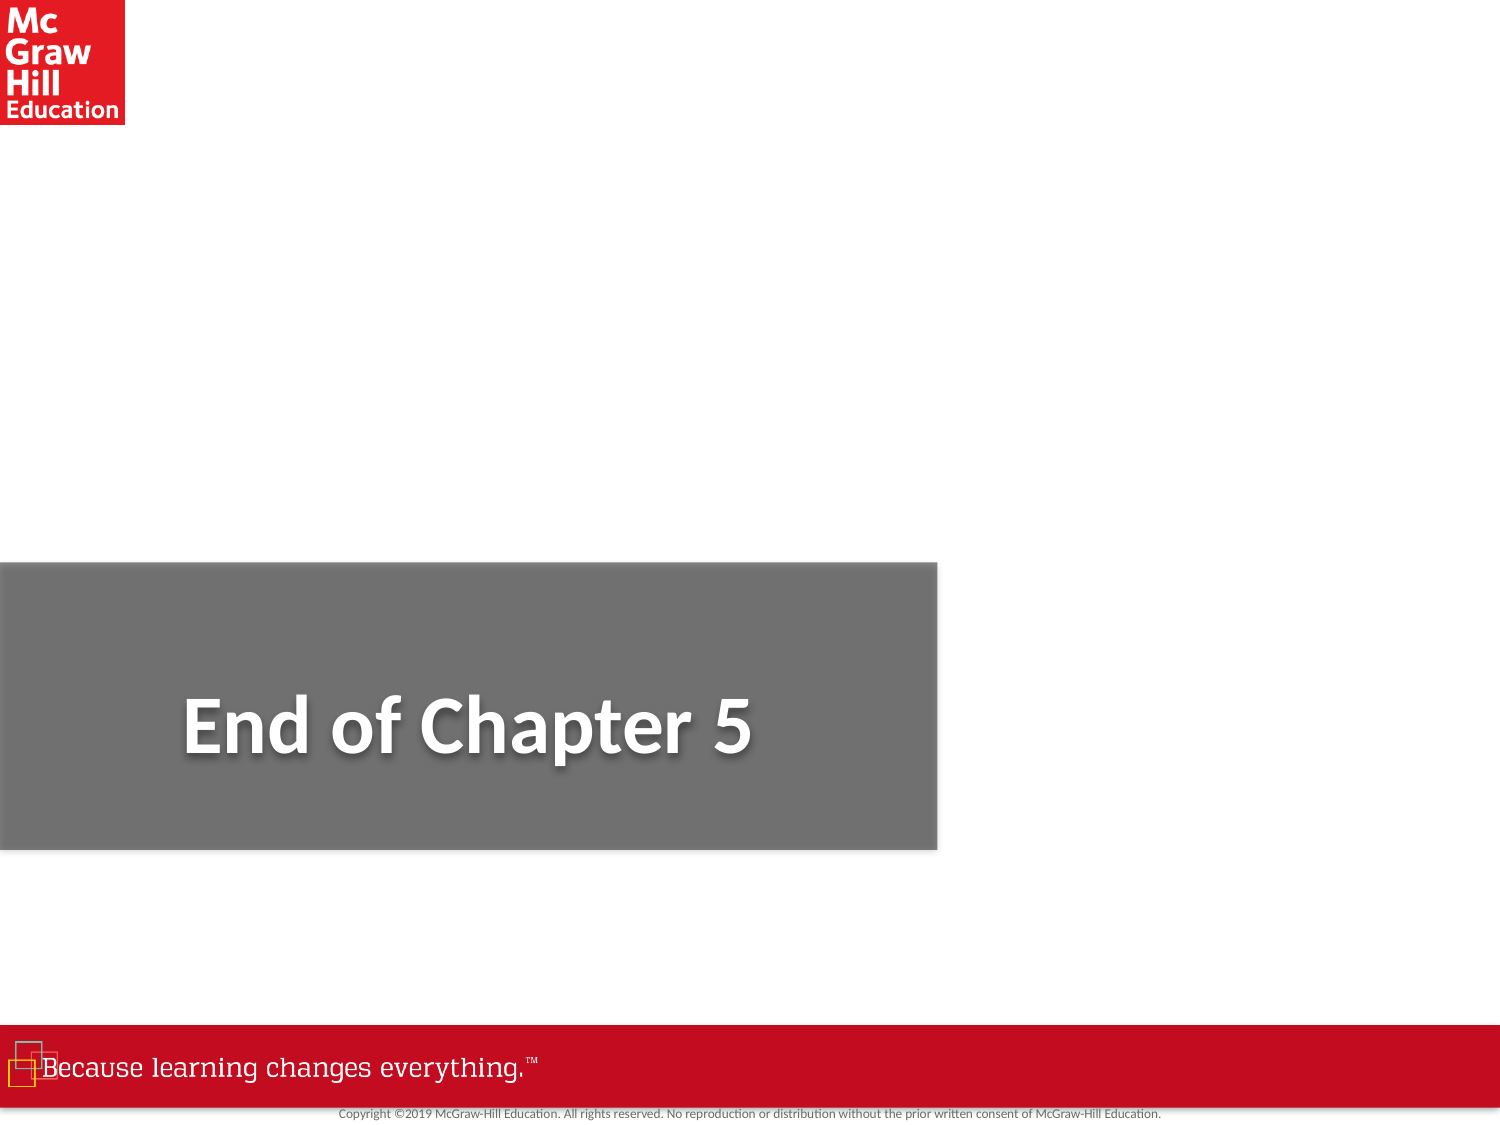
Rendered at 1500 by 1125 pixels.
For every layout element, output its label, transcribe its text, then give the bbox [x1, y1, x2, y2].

title End of Chapter 5 [37, 662, 900, 888]
picture [0, 0, 125, 125]
picture [8, 1041, 538, 1087]
